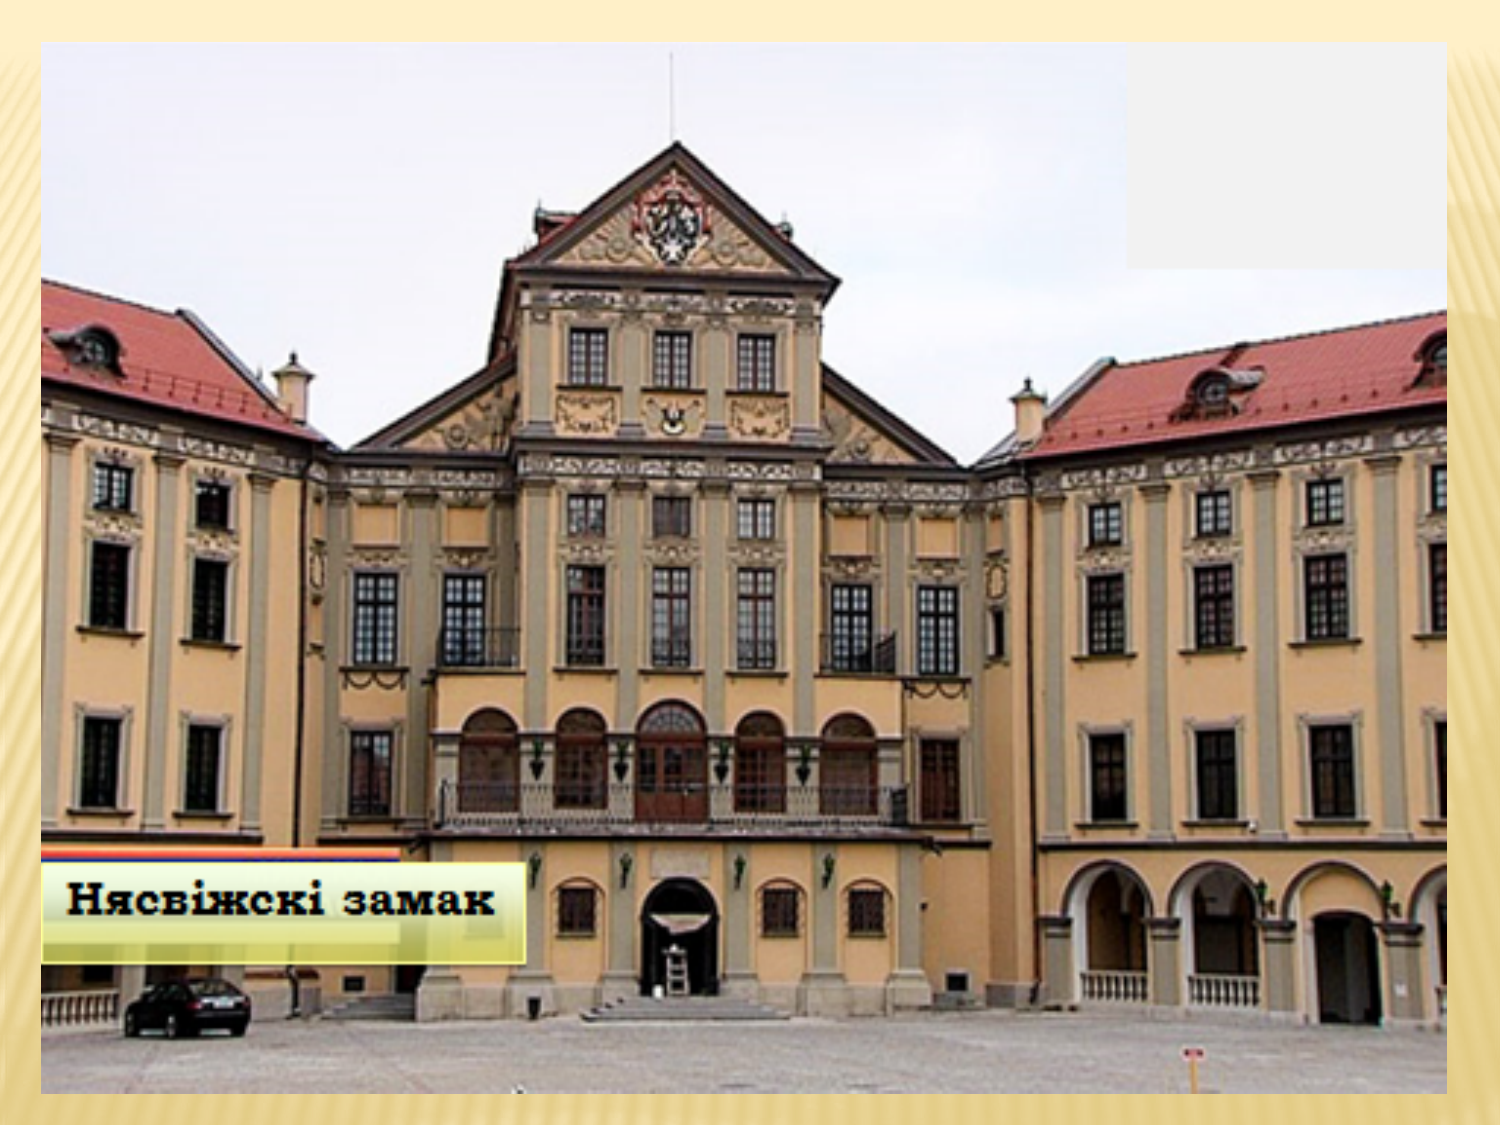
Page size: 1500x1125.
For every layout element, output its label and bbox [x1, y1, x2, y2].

picture [40, 42, 1448, 1095]
